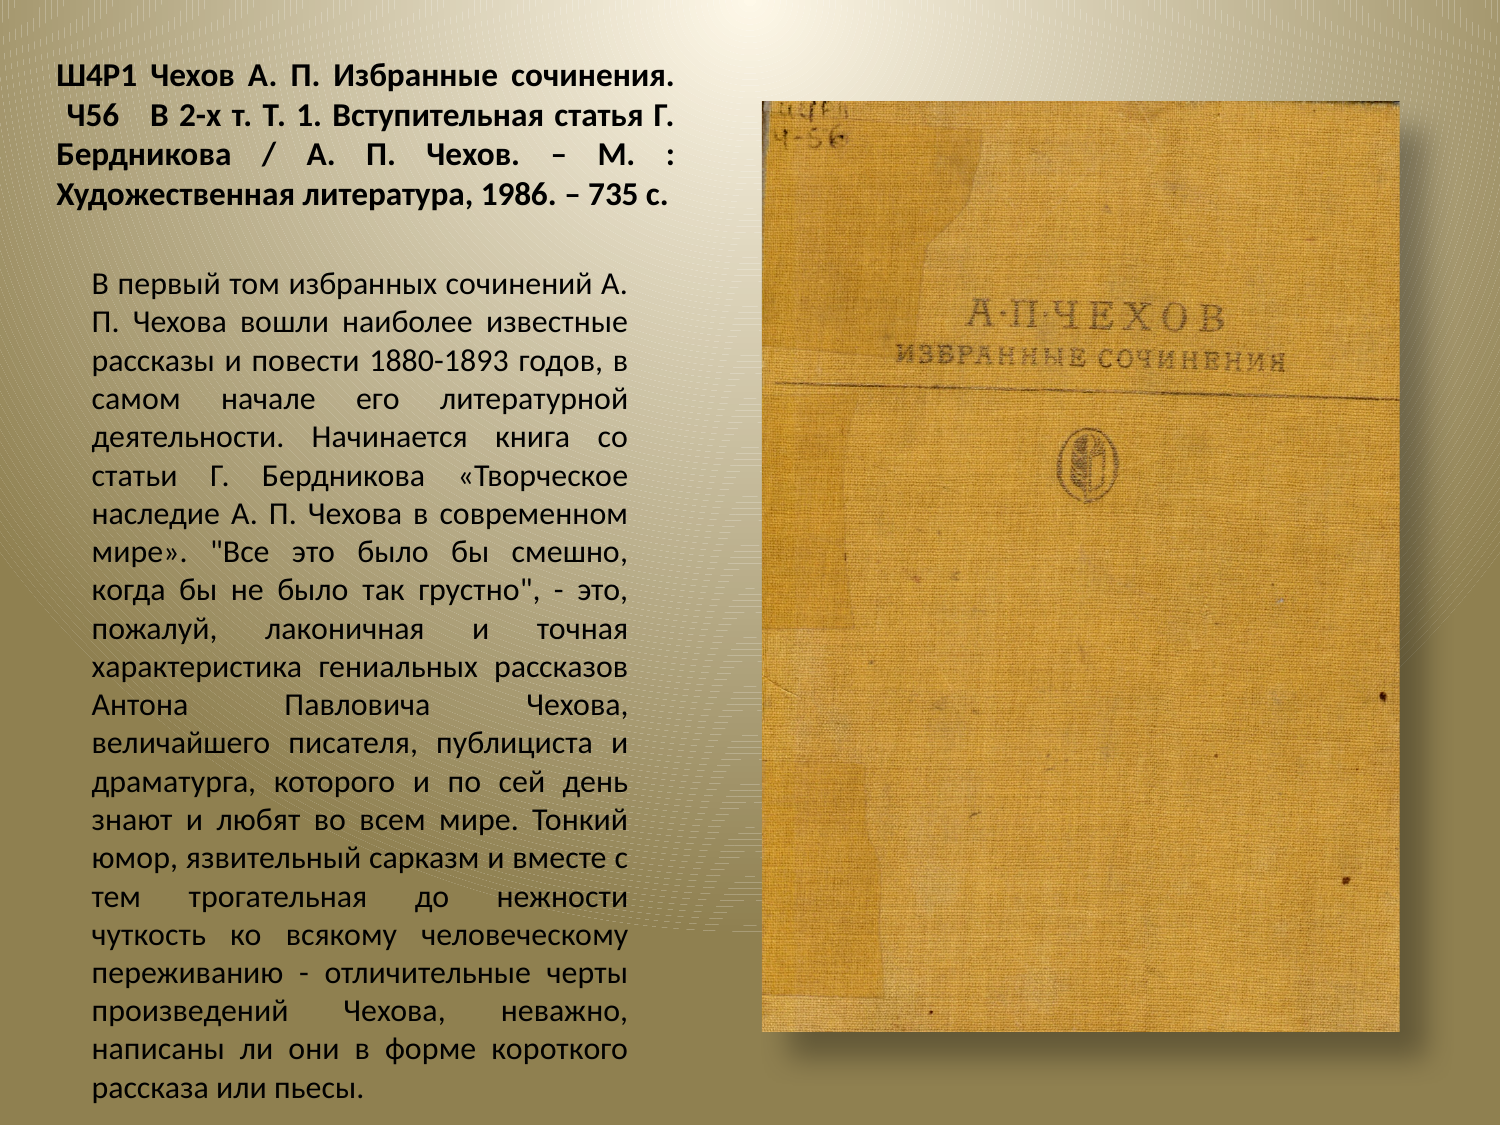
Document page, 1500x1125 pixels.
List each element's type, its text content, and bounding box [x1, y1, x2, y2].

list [763, 103, 1399, 1031]
list В первый том избранных сочинений А. П. Чехова вошли наиболее известные рассказы и повести 1880-1893 годов, в самом начале его литературной деятельности. Начинается книга со статьи Г. Бердникова «Творческое наследие А. П. Чехова в современном мире». "Все это было бы смешно, когда бы не было так грустно", - это, пожалуй, лаконичная и точная характеристика гениальных рассказов Антона Павловича Чехова, величайшего писателя, публициста и драматурга, которого и по сей день знают и любят во всем мире. Тонкий юмор, язвительный сарказм и вместе с тем трогательная до нежности чуткость ко всякому человеческому переживанию - отличительные черты произведений Чехова, неважно, написаны ли они в форме короткого рассказа или пьесы. [76, 255, 644, 1125]
title Ш4Р1 Чехов А. П. Избранные сочинения. Ч56 В 2-х т. Т. 1. Вступительная статья Г. Бердникова / А. П. Чехов. – М. : Художественная литература, 1986. – 735 с. [41, 0, 691, 220]
